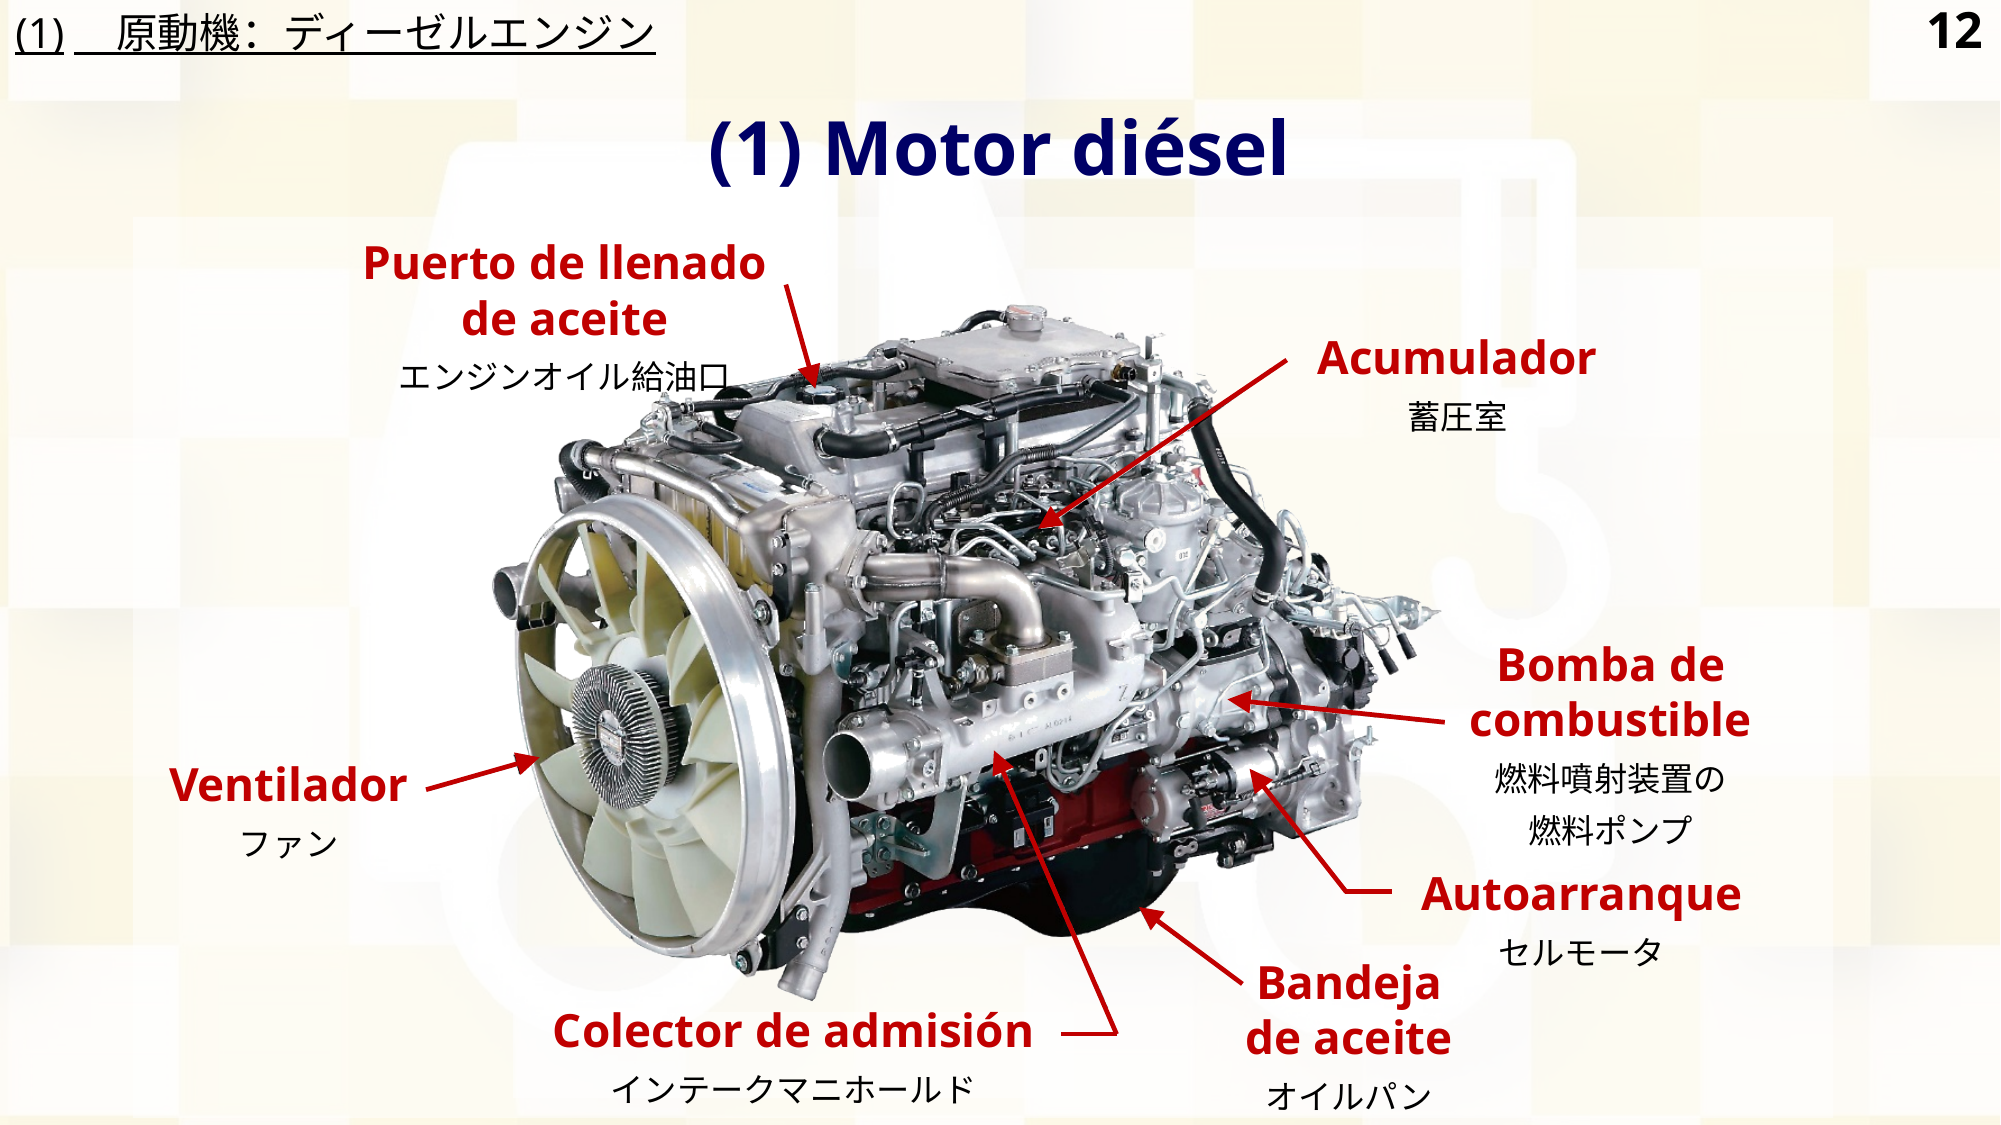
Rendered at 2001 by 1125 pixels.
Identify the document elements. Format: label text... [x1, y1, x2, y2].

text_box Autoarranque セルモータ [1445, 889, 1822, 948]
picture [427, 294, 1445, 1008]
text_box Acumulador 蓄圧室 [1445, 352, 1643, 412]
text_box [785, 284, 816, 389]
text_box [1139, 906, 1243, 984]
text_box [1037, 359, 1287, 529]
slide_number 11 [1548, 2, 1999, 63]
text_box Puerto de llenado de aceite エンジンオイル給油口 [328, 277, 801, 353]
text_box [1227, 699, 1445, 723]
text_box Ventilador ファン [132, 754, 427, 863]
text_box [425, 757, 540, 790]
text_box Colector de admisión インテークマニホールド [513, 1011, 1075, 1099]
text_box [1249, 768, 1393, 892]
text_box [993, 750, 1118, 1035]
text_box Bomba de combustible 燃料噴射装置の 燃料ポンプ [1445, 713, 1796, 773]
text_box Bandeja de aceite オイルパン [1211, 1005, 1488, 1064]
text_box [132, 216, 1834, 1119]
text_box (1) 原動機：ディーゼルエンジン [0, 6, 1744, 65]
text_box (1) Motor diésel [18, 91, 1982, 211]
